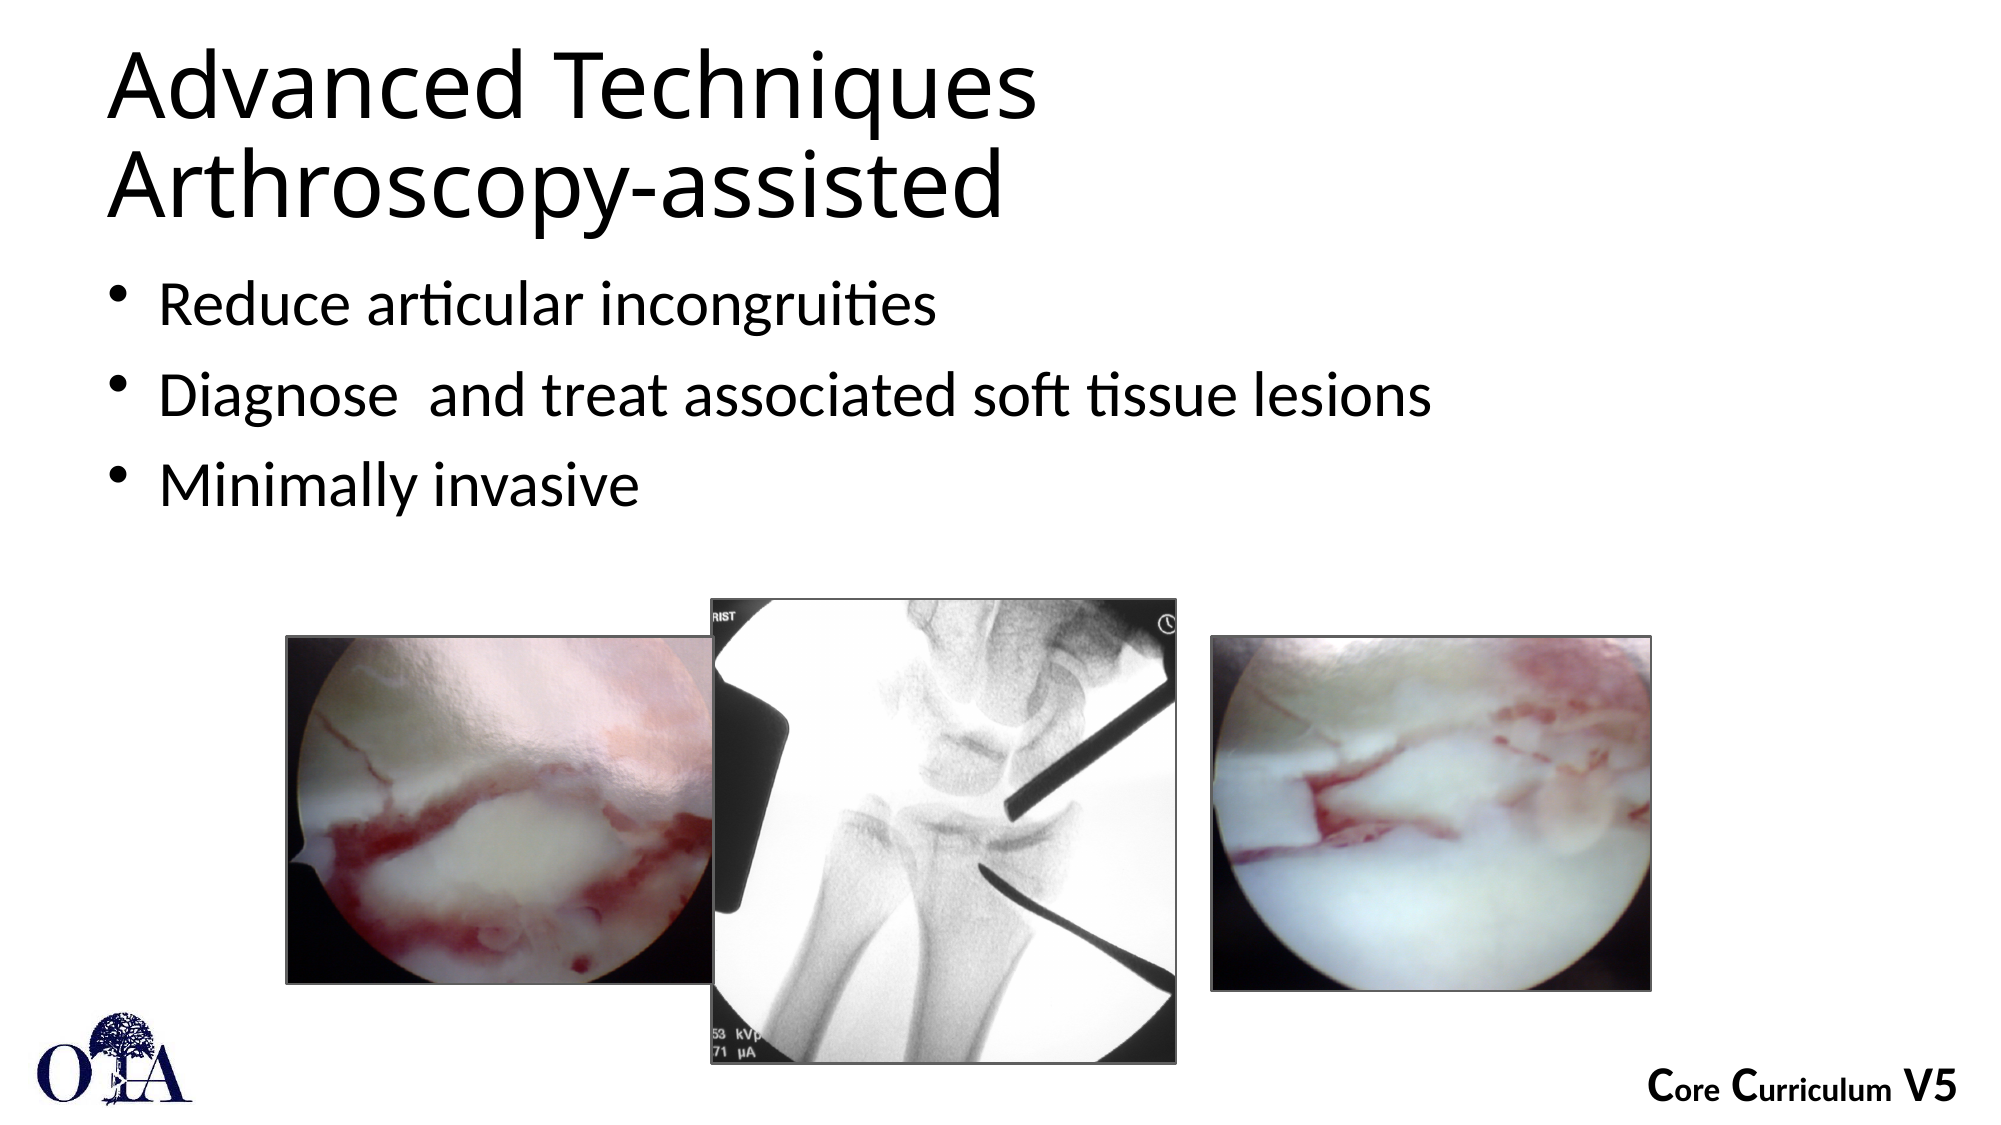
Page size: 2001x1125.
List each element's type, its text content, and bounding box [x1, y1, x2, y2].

list Reduce articular incongruities Diagnose and treat associated soft tissue lesions Minimally invasive [99, 261, 1901, 1125]
picture [287, 599, 1176, 1063]
picture [28, 1010, 99, 1108]
picture [1212, 637, 1651, 991]
title Advanced Techniques Arthroscopy-assisted [99, 14, 1901, 261]
